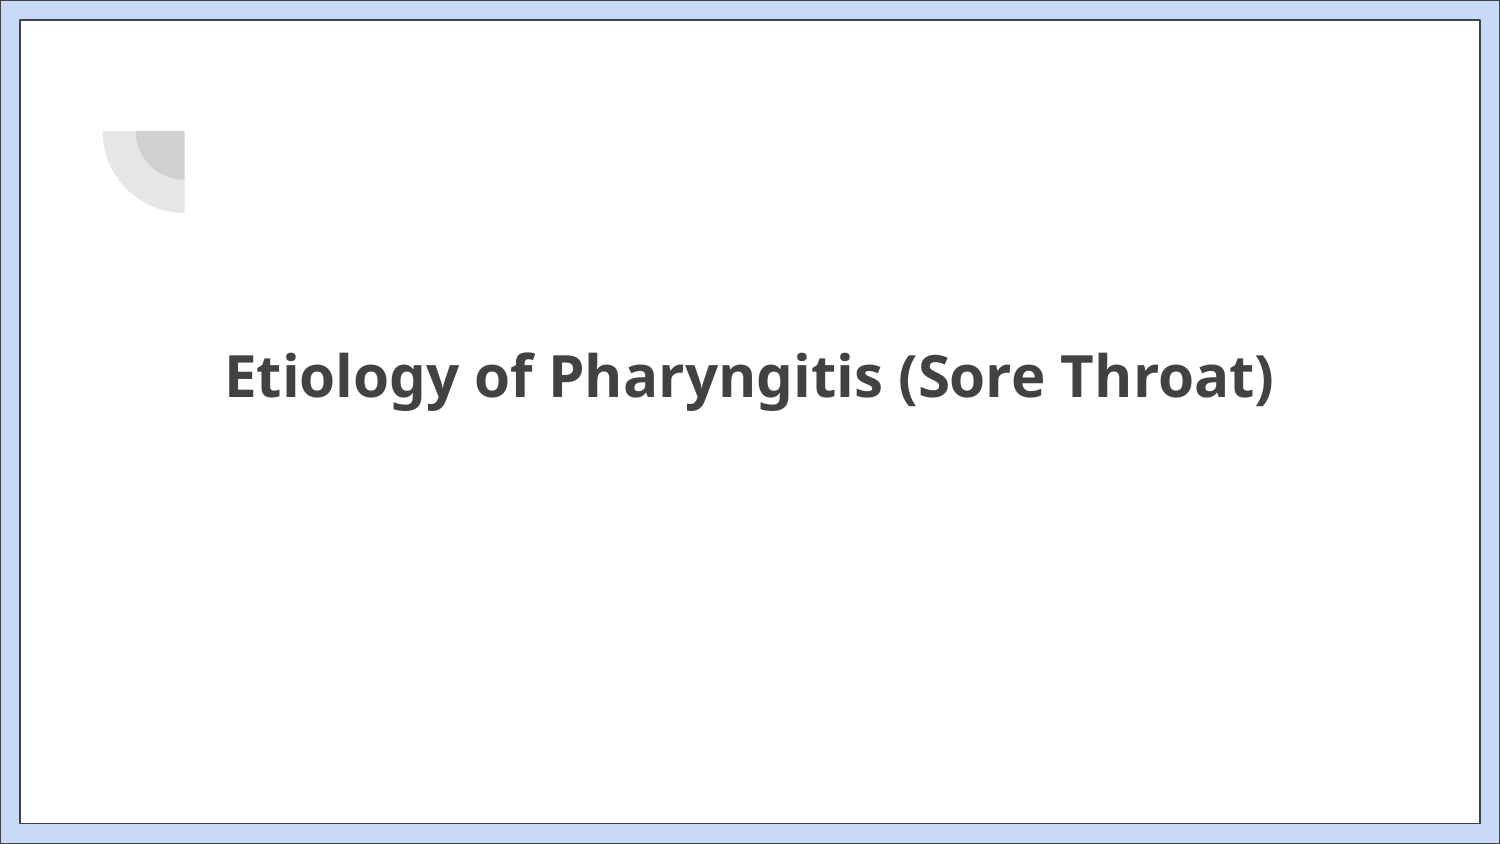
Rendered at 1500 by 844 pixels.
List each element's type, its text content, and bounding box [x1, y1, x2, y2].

title Etiology of Pharyngitis (Sore Throat) [209, 324, 1363, 439]
text_box [0, 0, 1500, 844]
